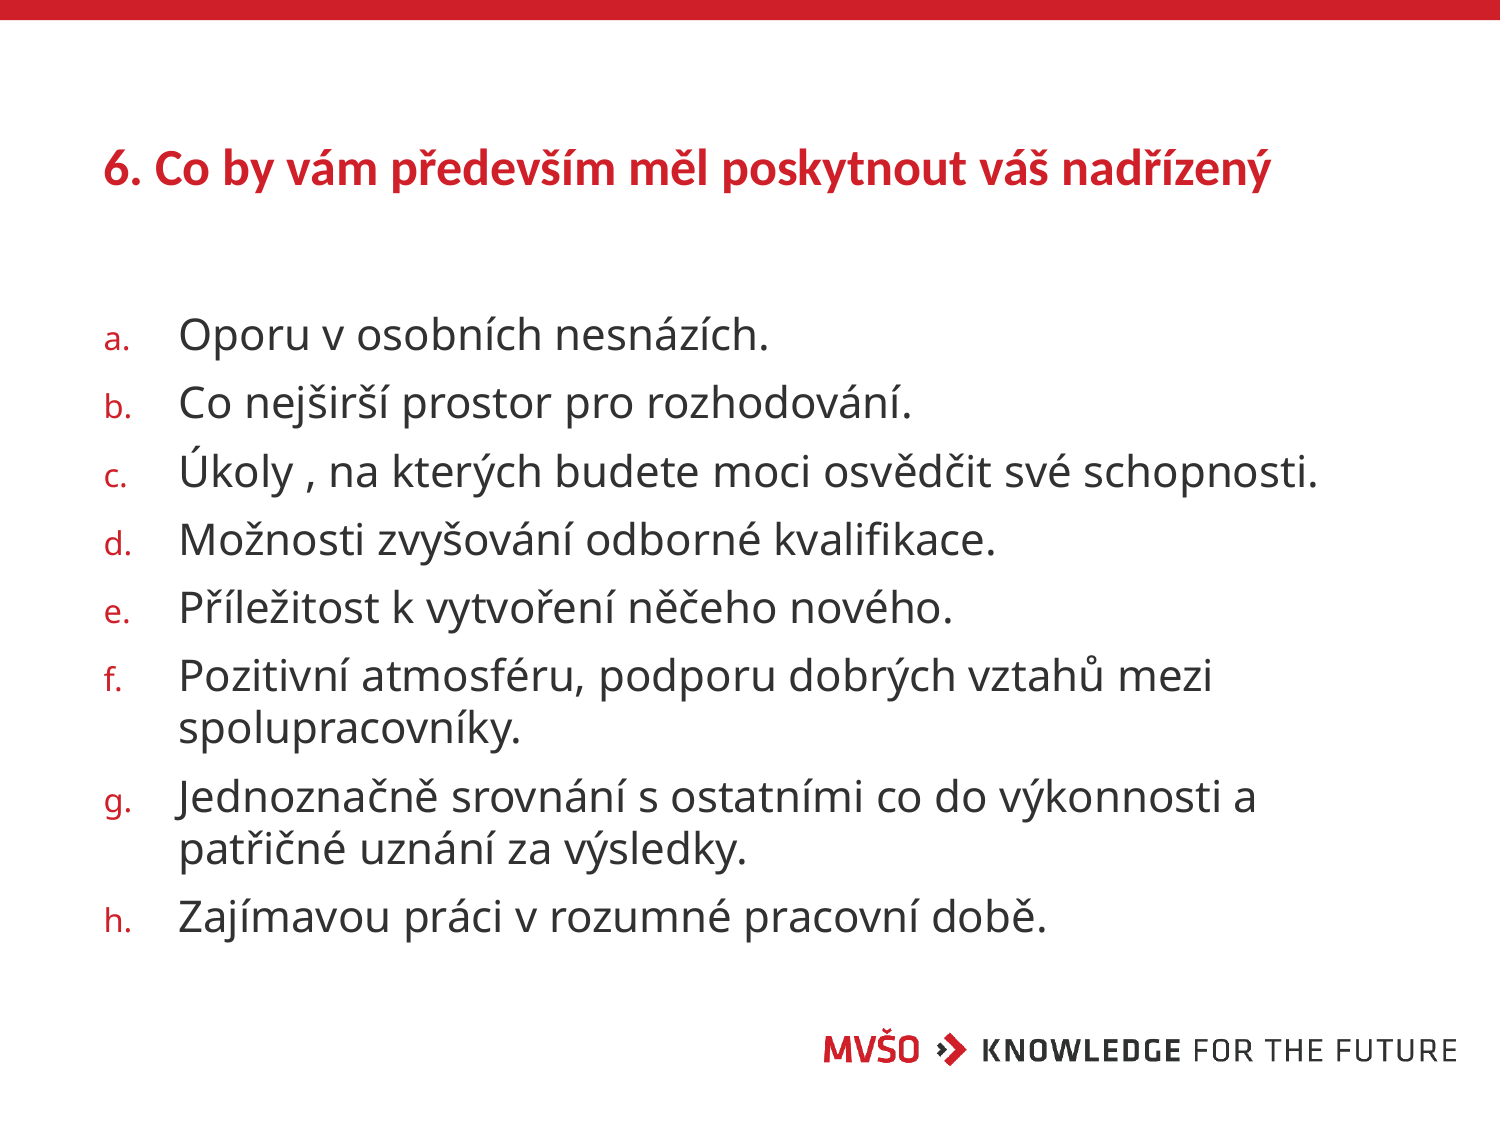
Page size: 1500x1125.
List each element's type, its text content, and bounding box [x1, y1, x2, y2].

list Oporu v osobních nesnázích. Co nejširší prostor pro rozhodování. Úkoly , na kterých budete moci osvědčit své schopnosti. Možnosti zvyšování odborné kvalifikace. Příležitost k vytvoření něčeho nového. Pozitivní atmosféru, podporu dobrých vztahů mezi spolupracovníky. Jednoznačně srovnání s ostatními co do výkonnosti a patřičné uznání za výsledky. Zajímavou práci v rozumné pracovní době. [88, 299, 1412, 969]
title 6. Co by vám především měl poskytnout váš nadřízený [88, 59, 1412, 278]
picture [824, 1028, 1456, 1066]
